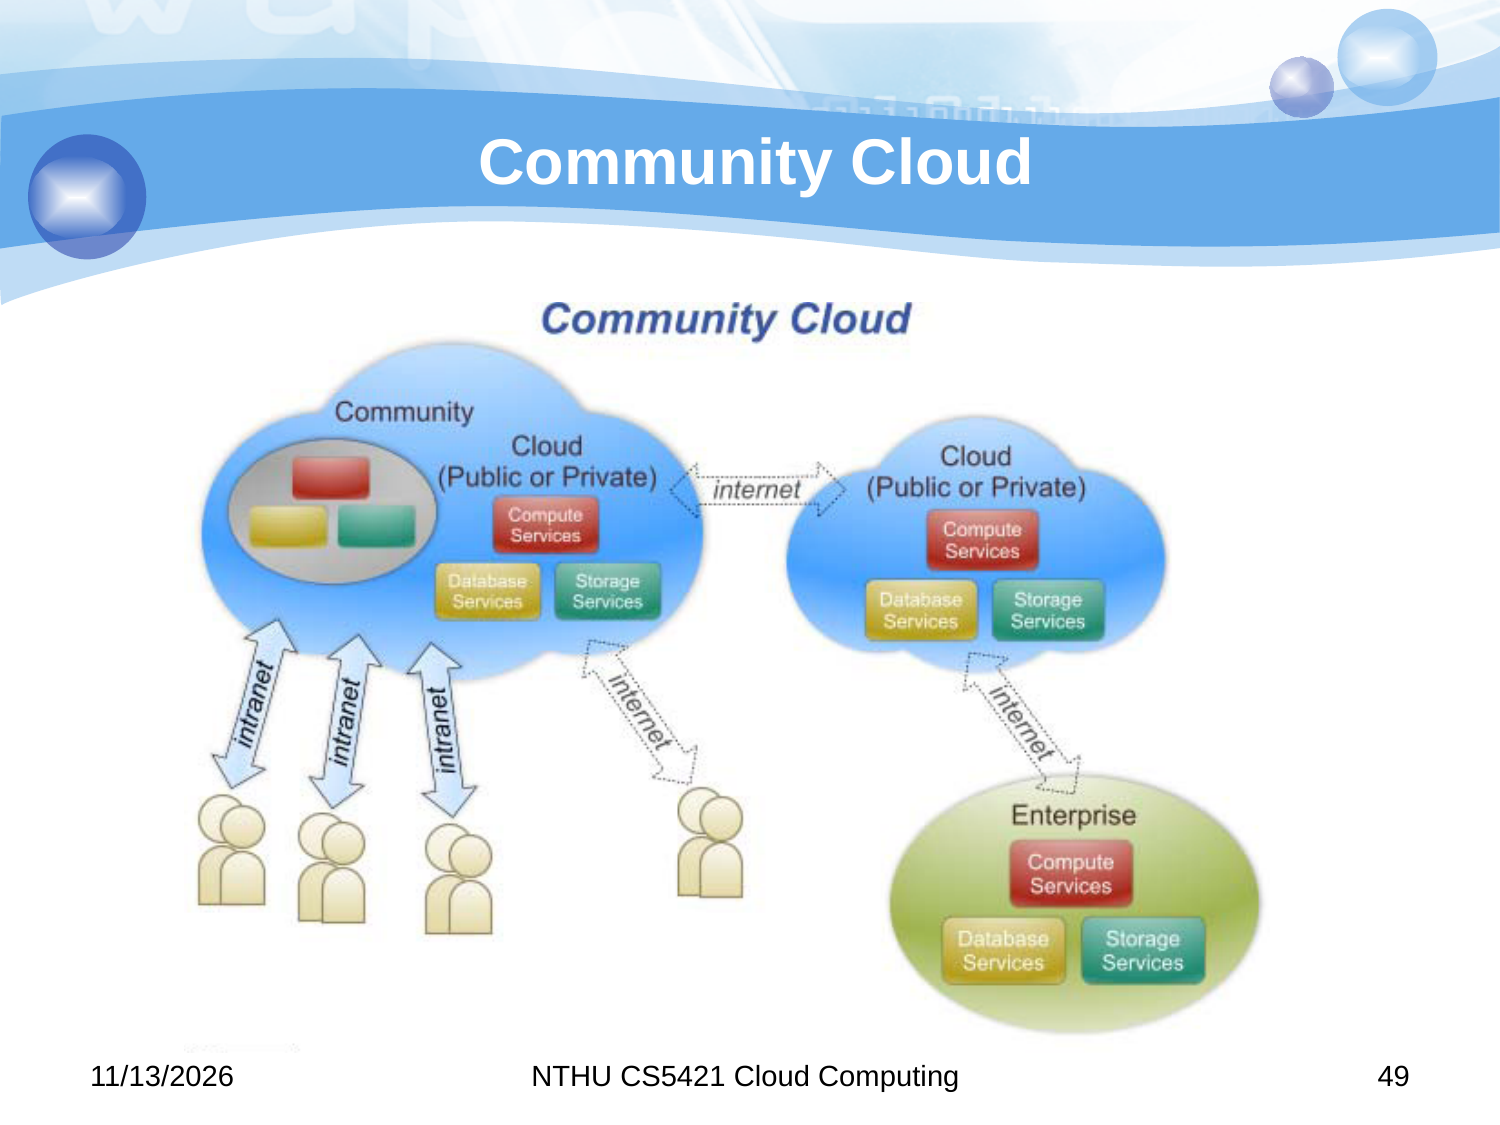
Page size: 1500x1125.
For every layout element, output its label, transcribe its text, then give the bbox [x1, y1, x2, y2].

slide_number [75, 1050, 425, 1103]
footer NTHU CS5421 Cloud Computing [512, 1060, 988, 1103]
picture [0, 0, 1500, 112]
slide_number 49 [1074, 1050, 1425, 1103]
picture [183, 302, 1270, 1053]
title Community Cloud [150, 112, 1363, 205]
